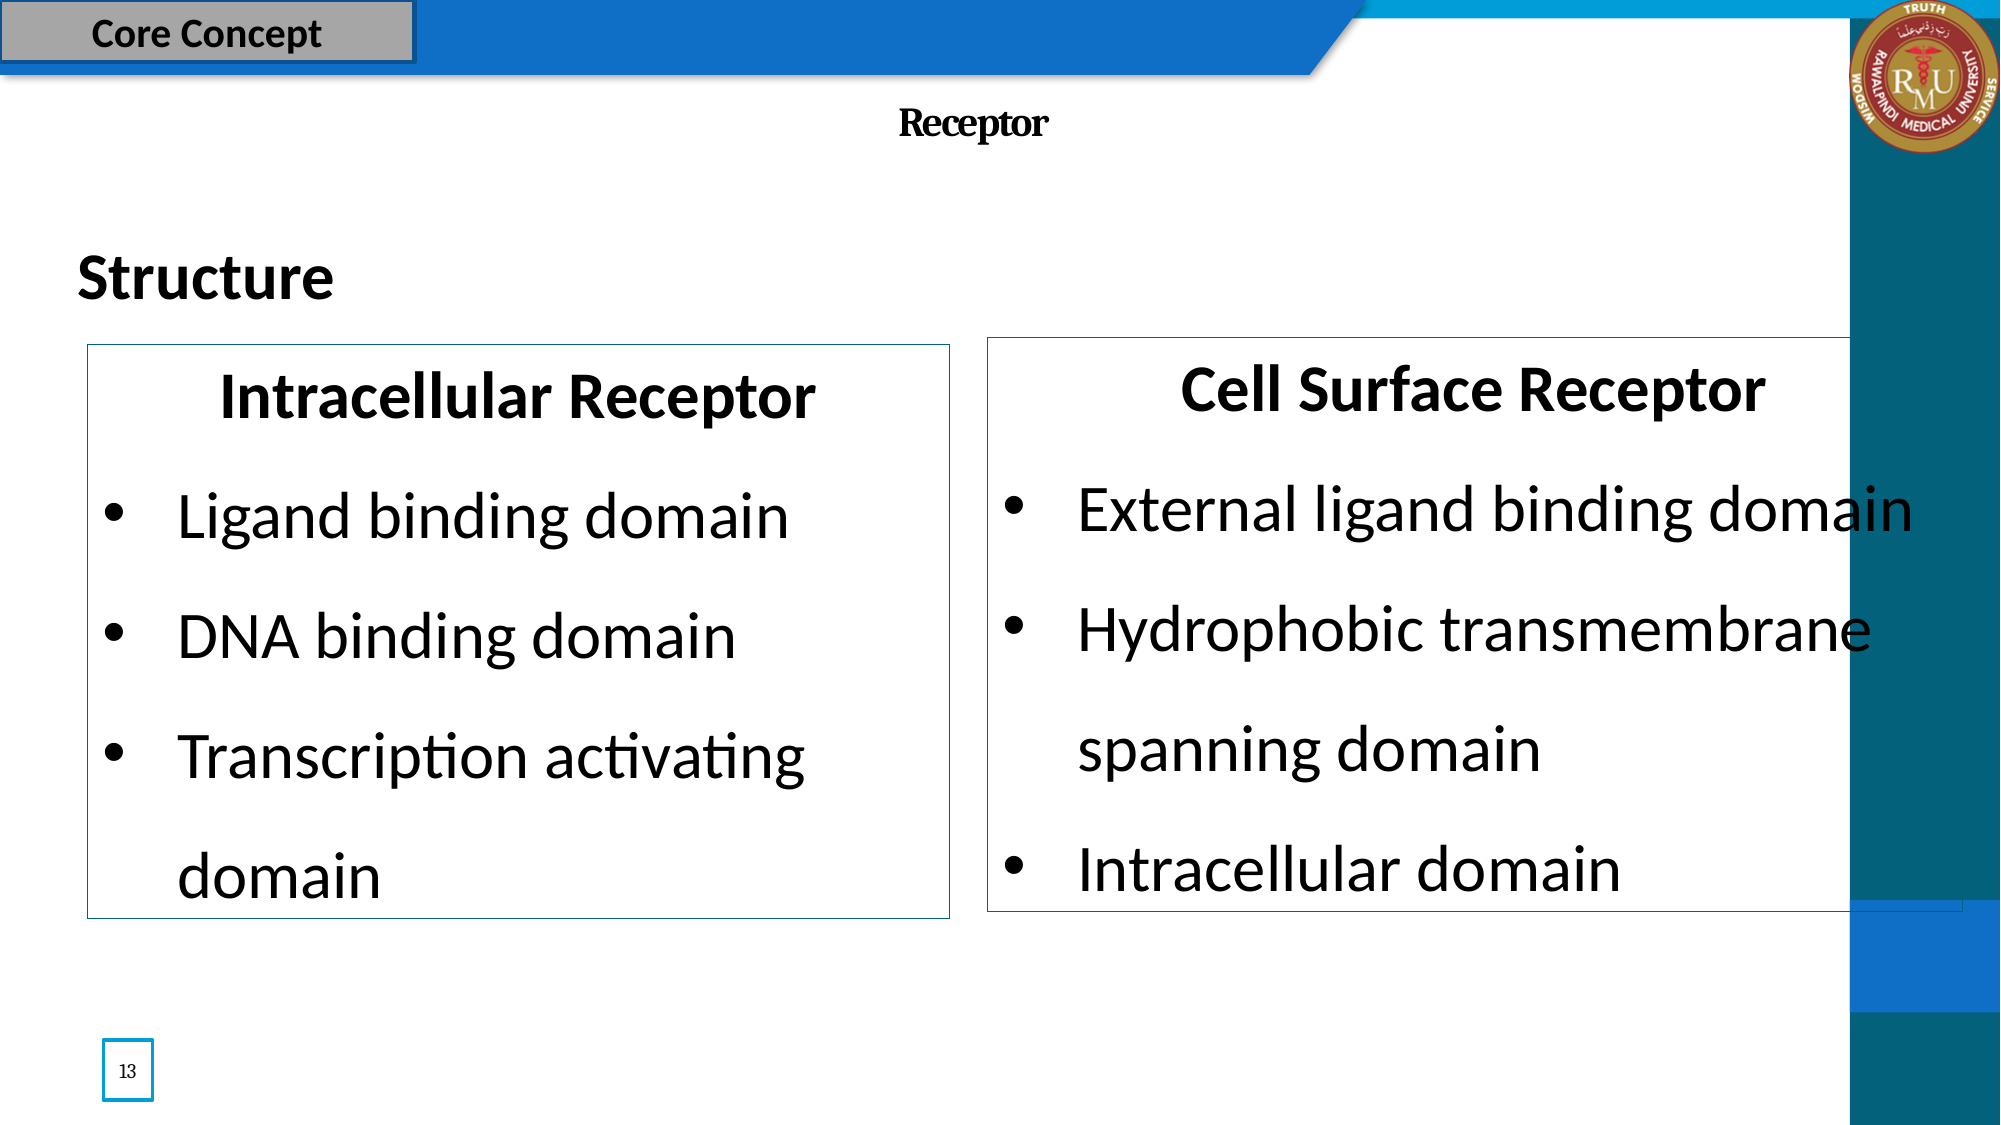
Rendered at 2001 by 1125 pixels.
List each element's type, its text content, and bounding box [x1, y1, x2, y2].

text_box Intracellular Receptor Ligand binding domain DNA binding domain Transcription activating domain [87, 344, 950, 919]
title Receptor [87, 87, 1860, 204]
text_box Cell Surface Receptor External ligand binding domain Hydrophobic transmembrane spanning domain Intracellular domain [987, 337, 1963, 912]
subtitle Structure [0, 224, 413, 288]
slide_number 13 [102, 1038, 154, 1102]
picture [1849, 0, 2000, 153]
text_box Core Concept [0, 0, 417, 64]
